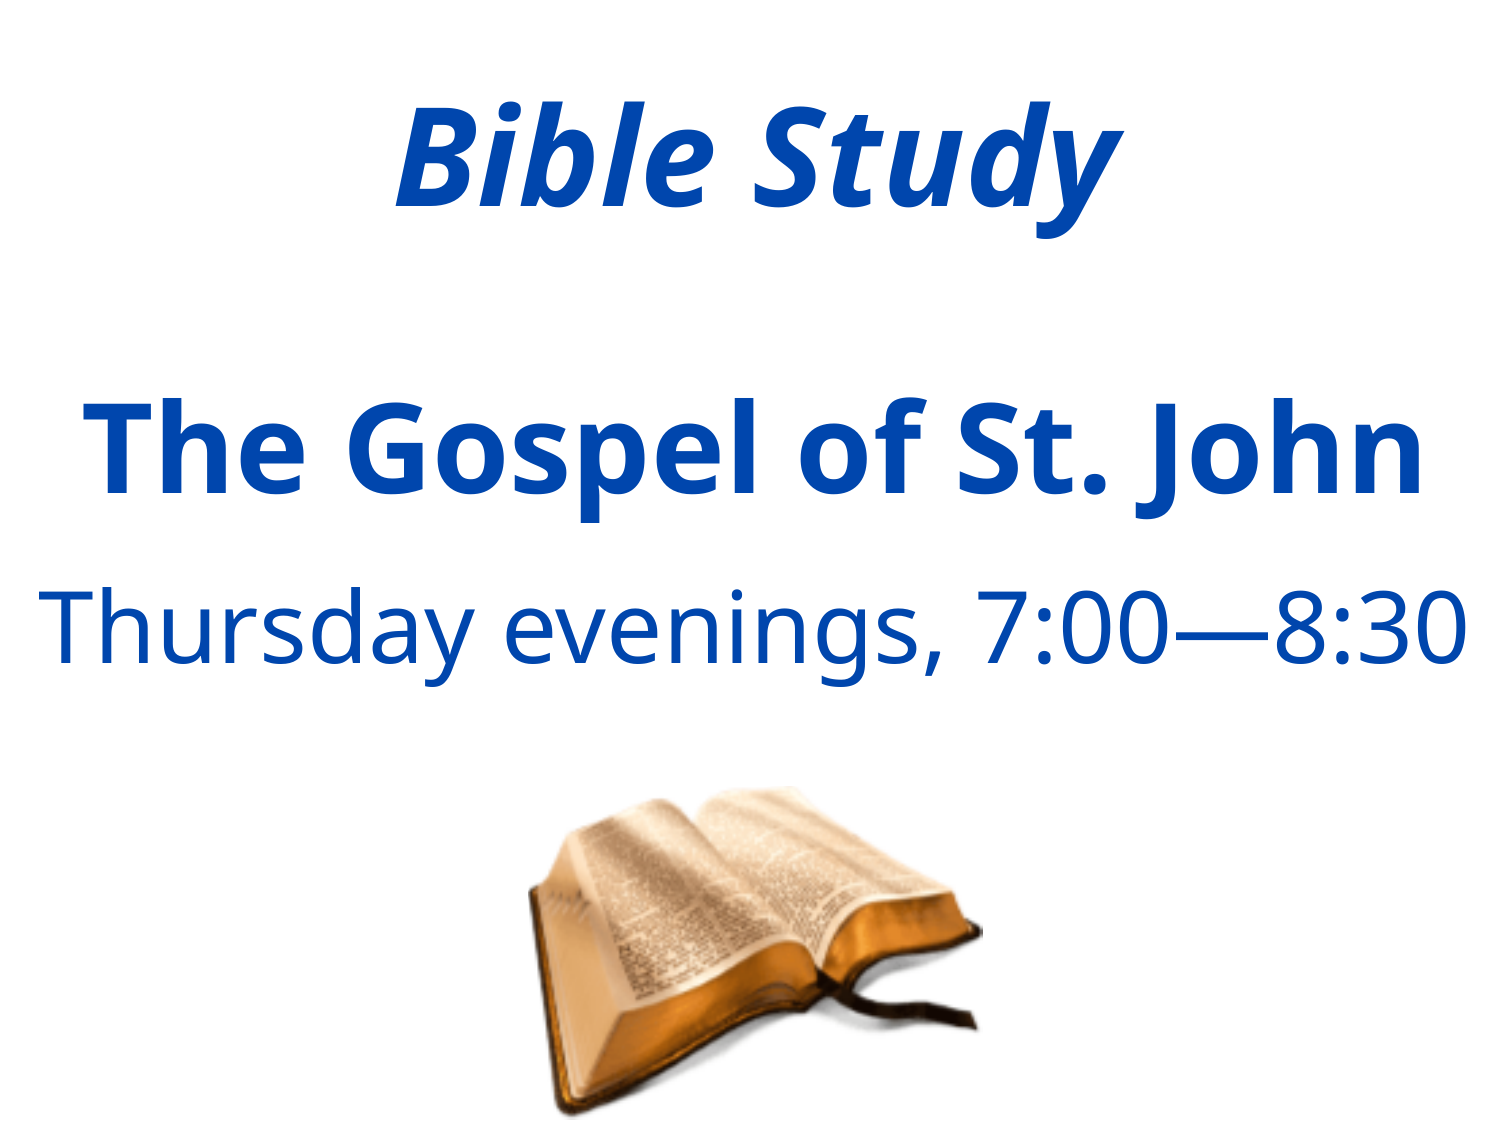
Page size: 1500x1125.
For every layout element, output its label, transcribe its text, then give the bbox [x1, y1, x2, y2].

text_box Bible Study The Gospel of St. John Thursday evenings, 7:00—8:30 [5, 62, 1500, 775]
picture [528, 786, 983, 1120]
